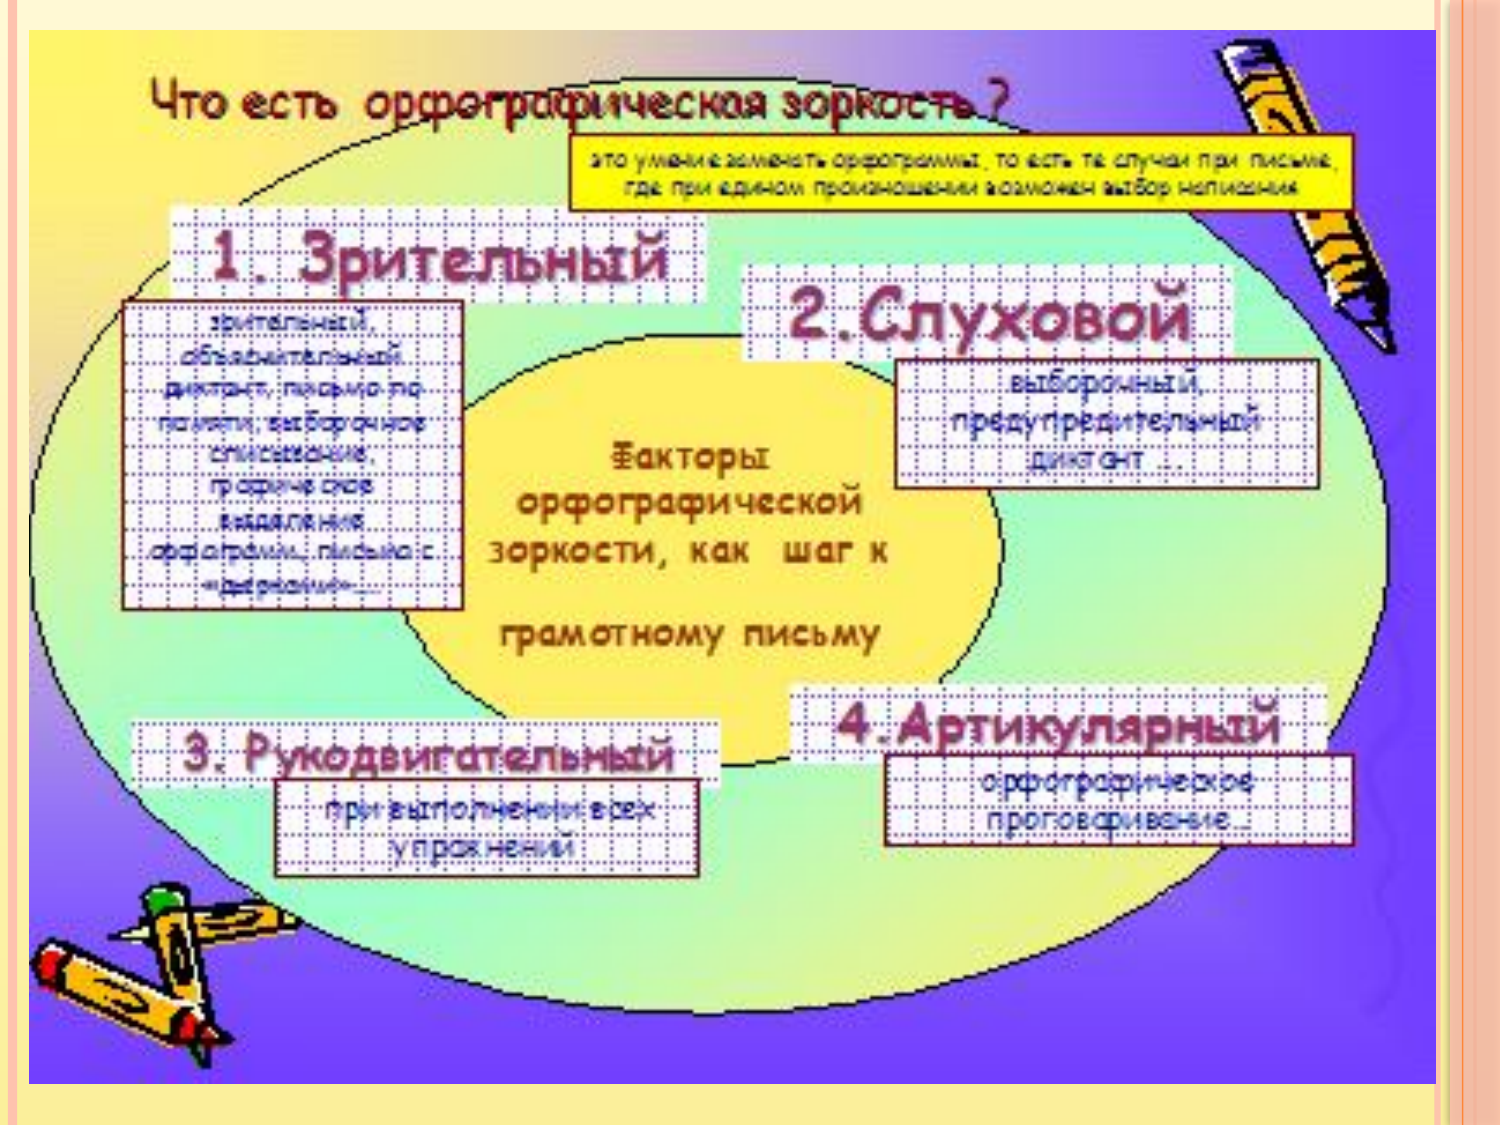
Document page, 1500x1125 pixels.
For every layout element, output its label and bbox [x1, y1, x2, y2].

picture [28, 30, 1436, 1085]
